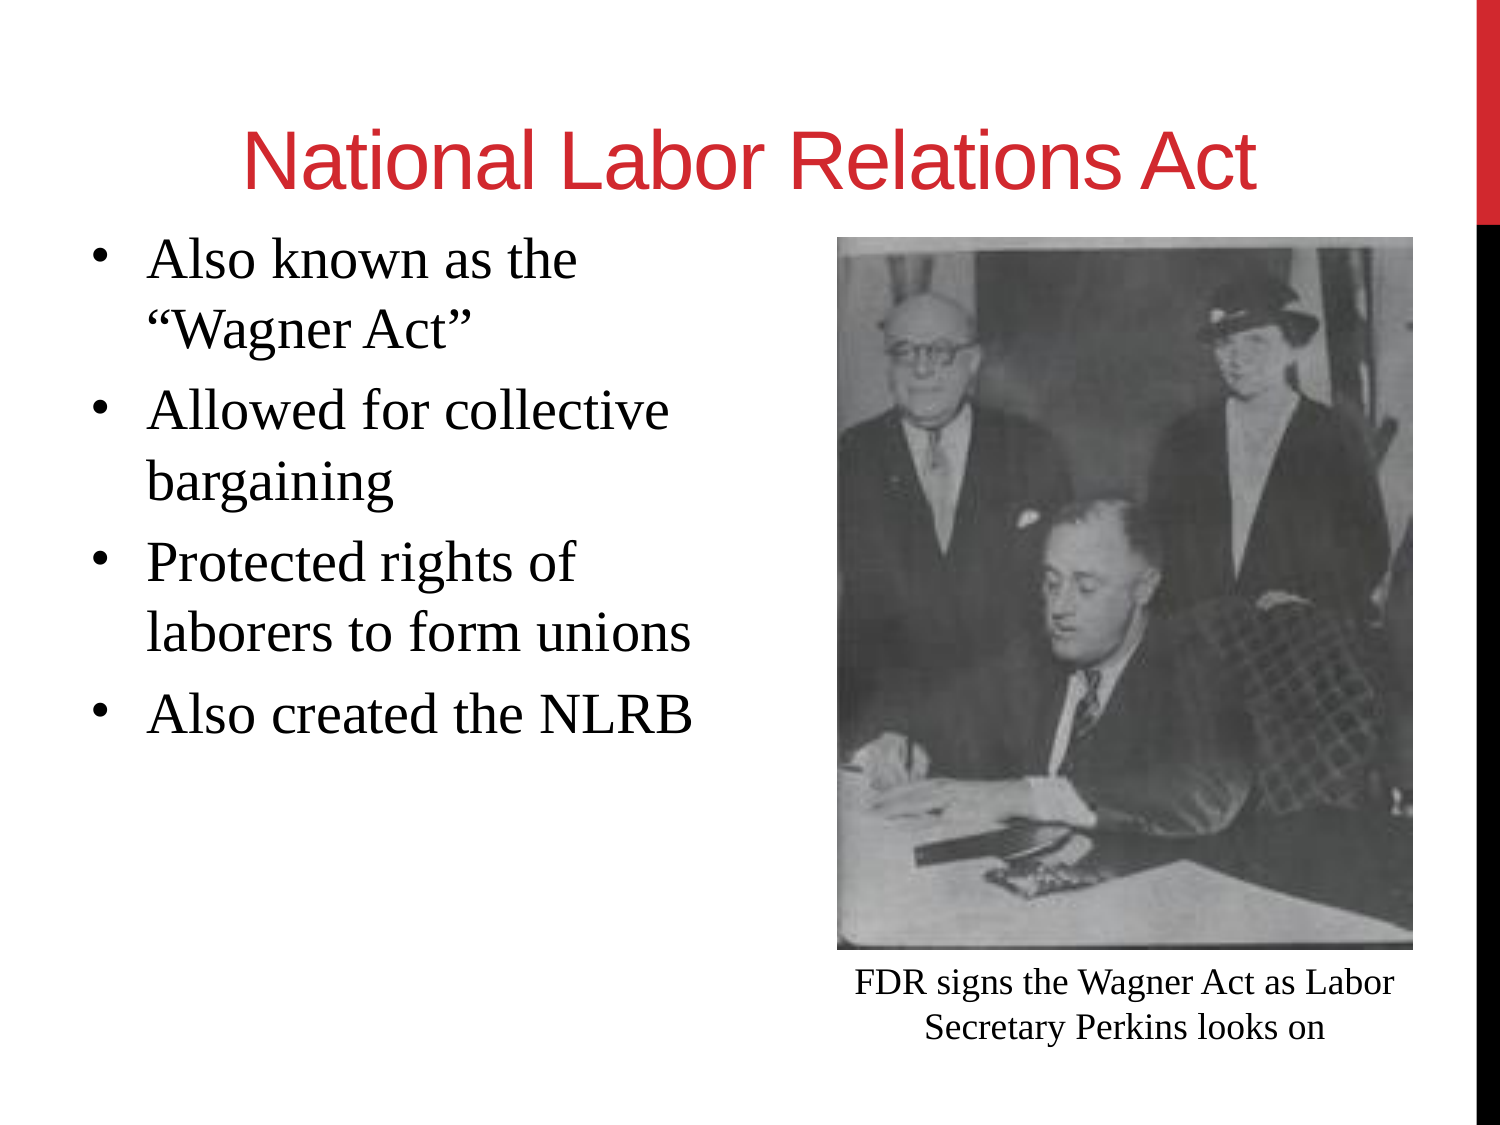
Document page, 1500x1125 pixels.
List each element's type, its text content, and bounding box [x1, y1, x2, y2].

text_box FDR signs the Wagner Act as Labor Secretary Perkins looks on [812, 949, 1438, 1055]
list Also known as the “Wagner Act” Allowed for collective bargaining Protected rights of laborers to form unions Also created the NLRB [75, 212, 738, 955]
title National Labor Relations Act [75, 62, 1425, 250]
picture [837, 236, 1413, 951]
